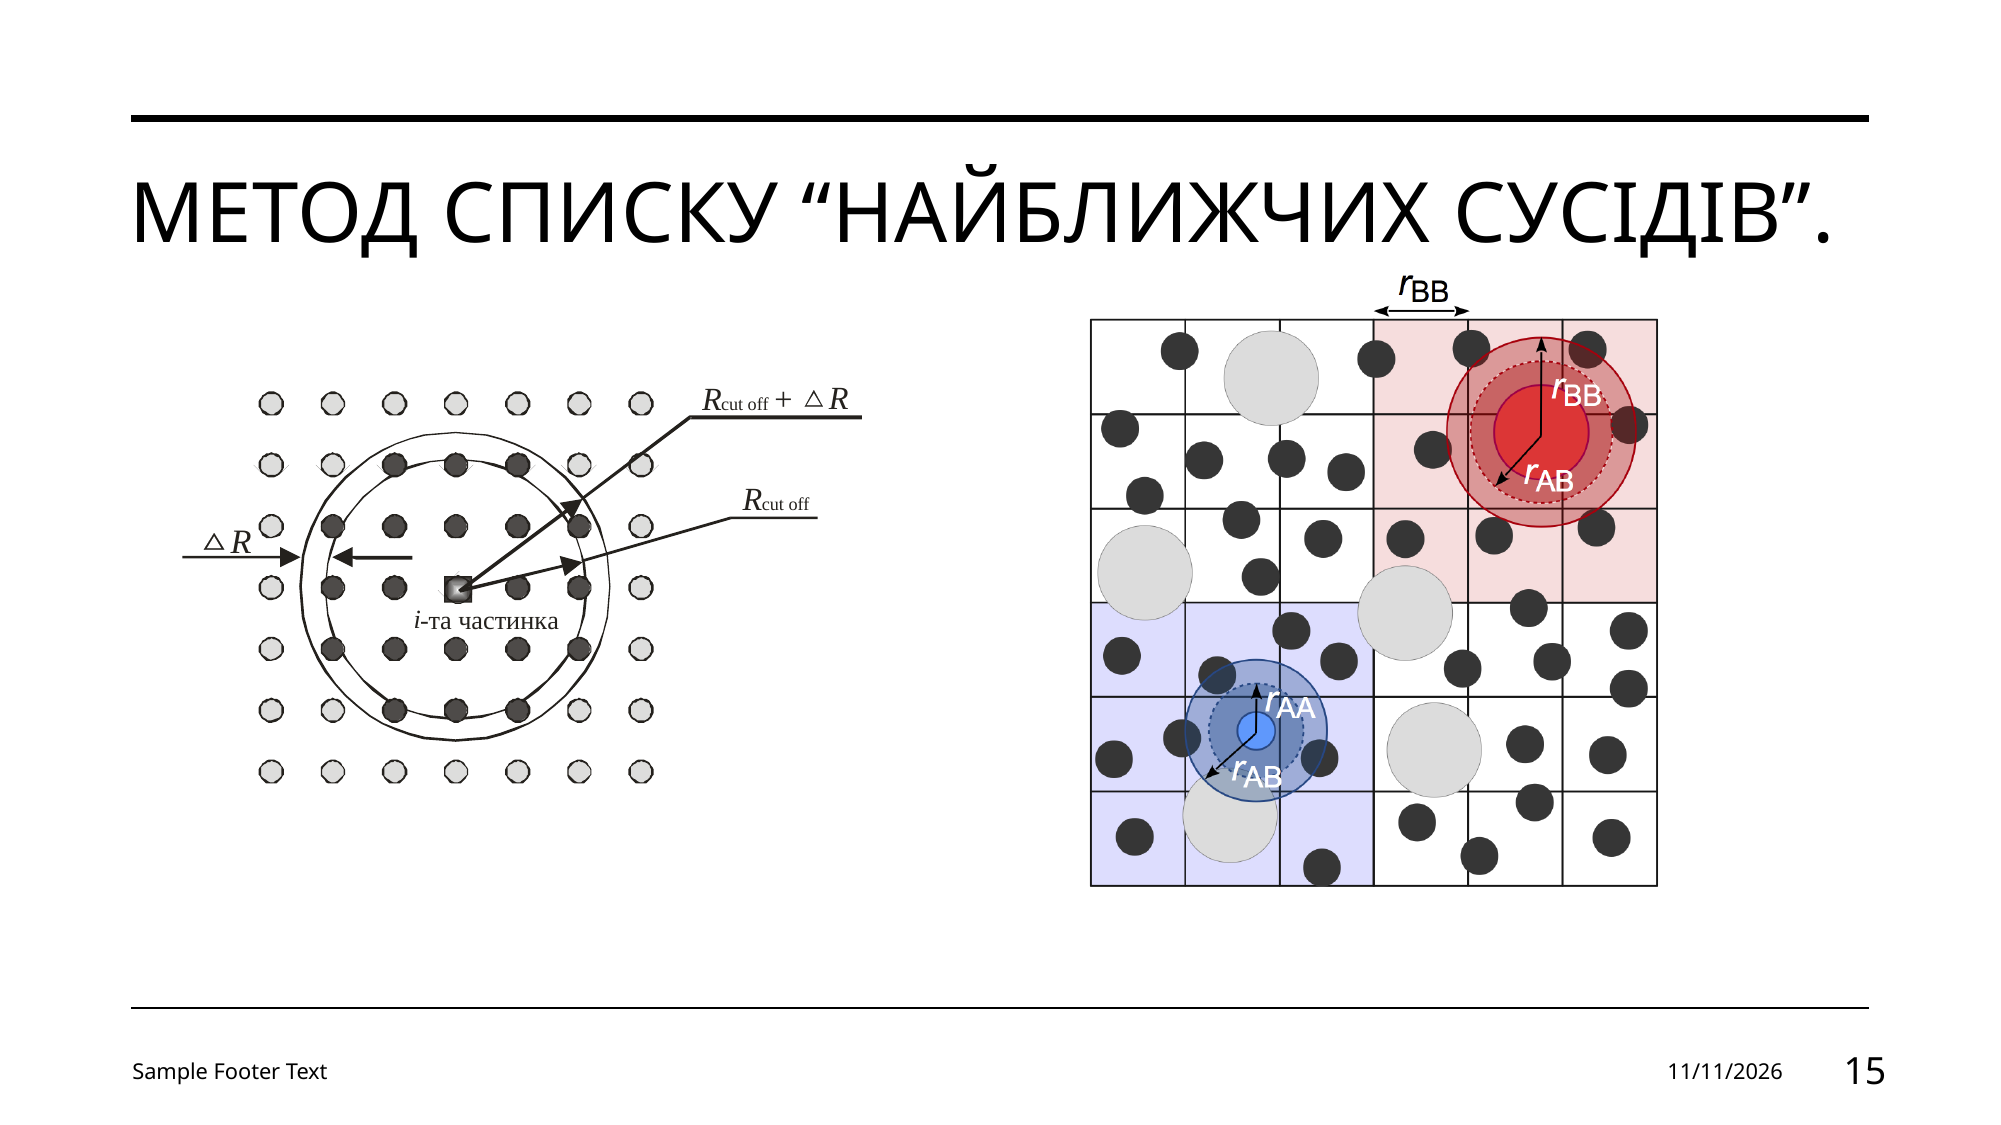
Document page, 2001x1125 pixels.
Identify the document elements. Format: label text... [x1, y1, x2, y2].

title Метод списку “найближчих сусідів”. [114, 151, 1869, 377]
slide_number 15 [1791, 1042, 1902, 1103]
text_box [182, 381, 863, 785]
picture [1087, 274, 1659, 888]
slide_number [1372, 1042, 1791, 1103]
footer Sample Footer Text [117, 1042, 862, 1103]
